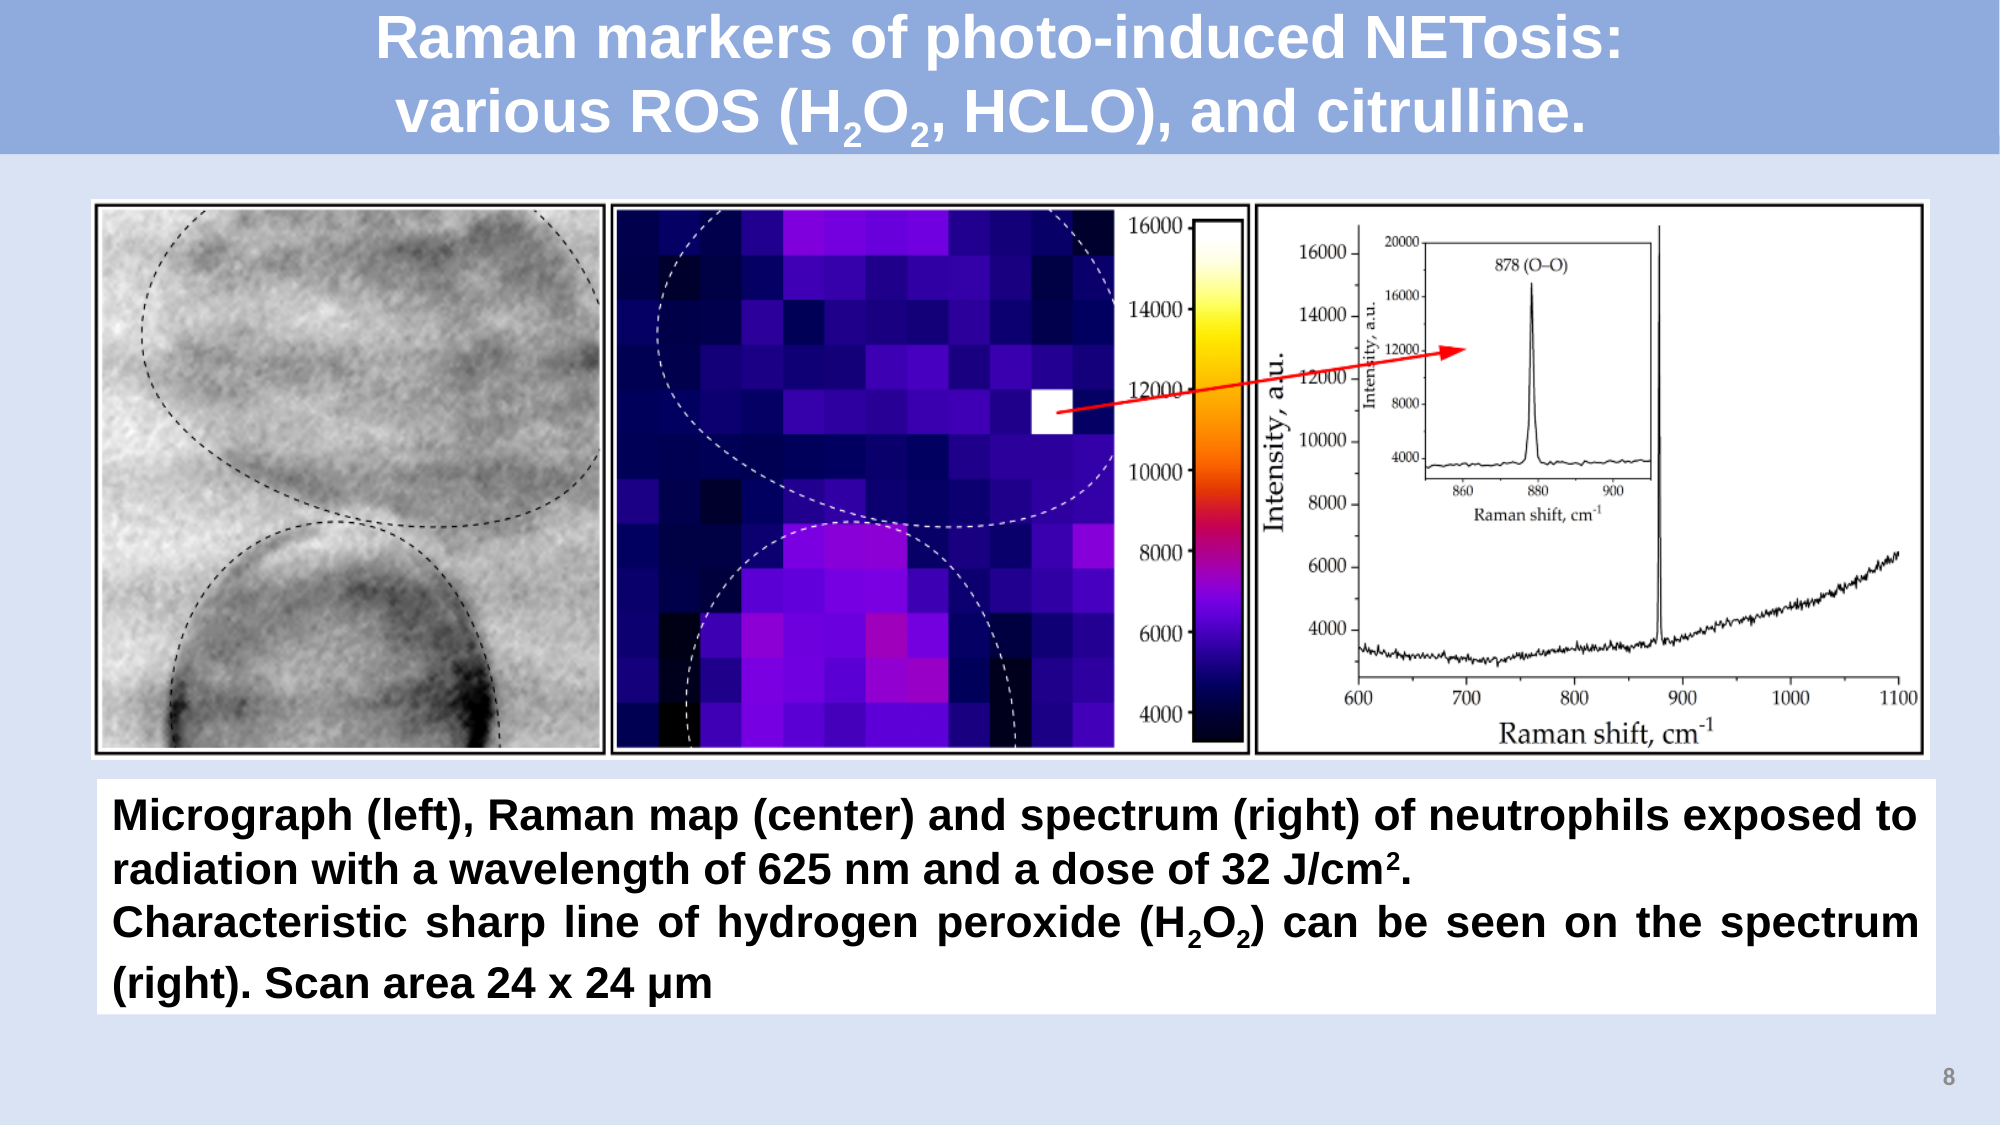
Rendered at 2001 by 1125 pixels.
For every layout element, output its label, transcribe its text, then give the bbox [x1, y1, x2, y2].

text_box [1520, 1044, 1971, 1105]
title Raman markers of photo-induced NETosis: various ROS (H2O2, HCLO), and citrulline. [355, 0, 1645, 178]
picture [91, 199, 1930, 760]
text_box [0, 155, 2000, 1125]
text_box [0, 0, 355, 155]
text_box Micrograph (left), Raman map (center) and spectrum (right) of neutrophils exposed to radiation with a wavelength of 625 nm and a dose of 32 J/cm2. Characteristic sharp line of hydrogen peroxide (H2O2) can be seen on the spectrum (right). Scan area 24 х 24 μm [97, 779, 1936, 1015]
text_box [1645, 0, 2000, 155]
